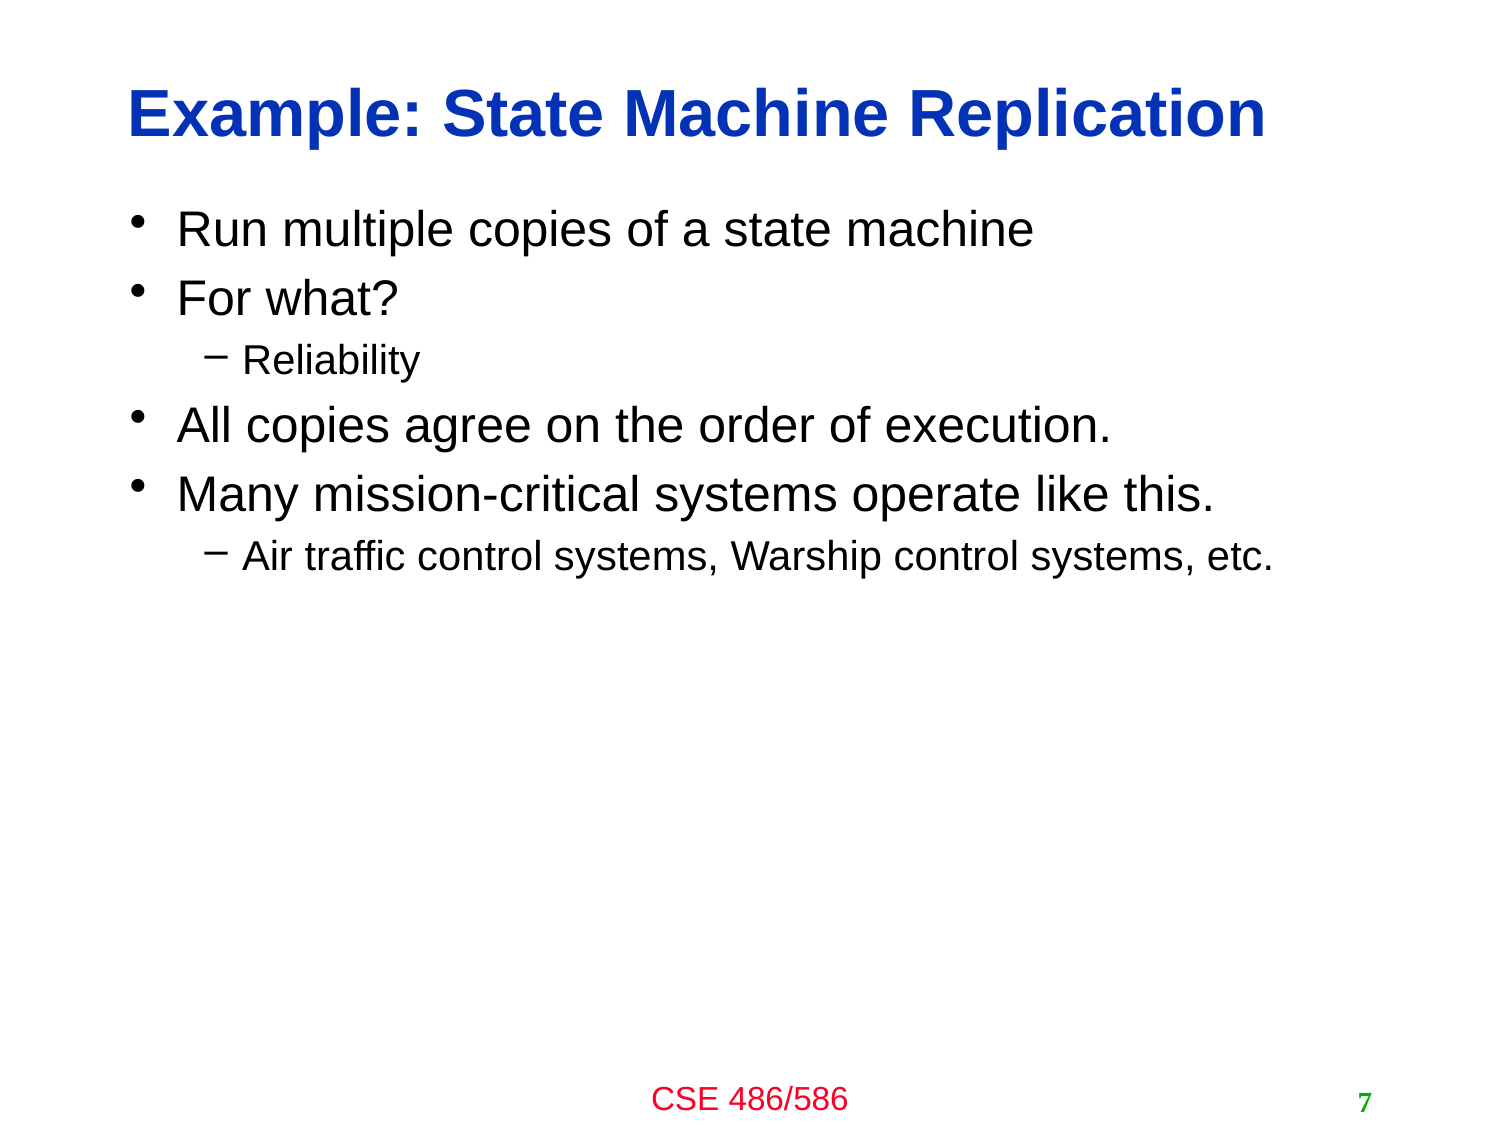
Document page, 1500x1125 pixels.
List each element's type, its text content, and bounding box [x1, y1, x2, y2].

title Example: State Machine Replication [112, 53, 1310, 176]
list Run multiple copies of a state machine For what? Reliability All copies agree on the order of execution. Many mission-critical systems operate like this. Air traffic control systems, Warship control systems, etc. [114, 195, 1376, 1005]
slide_number 7 [1074, 1076, 1388, 1125]
